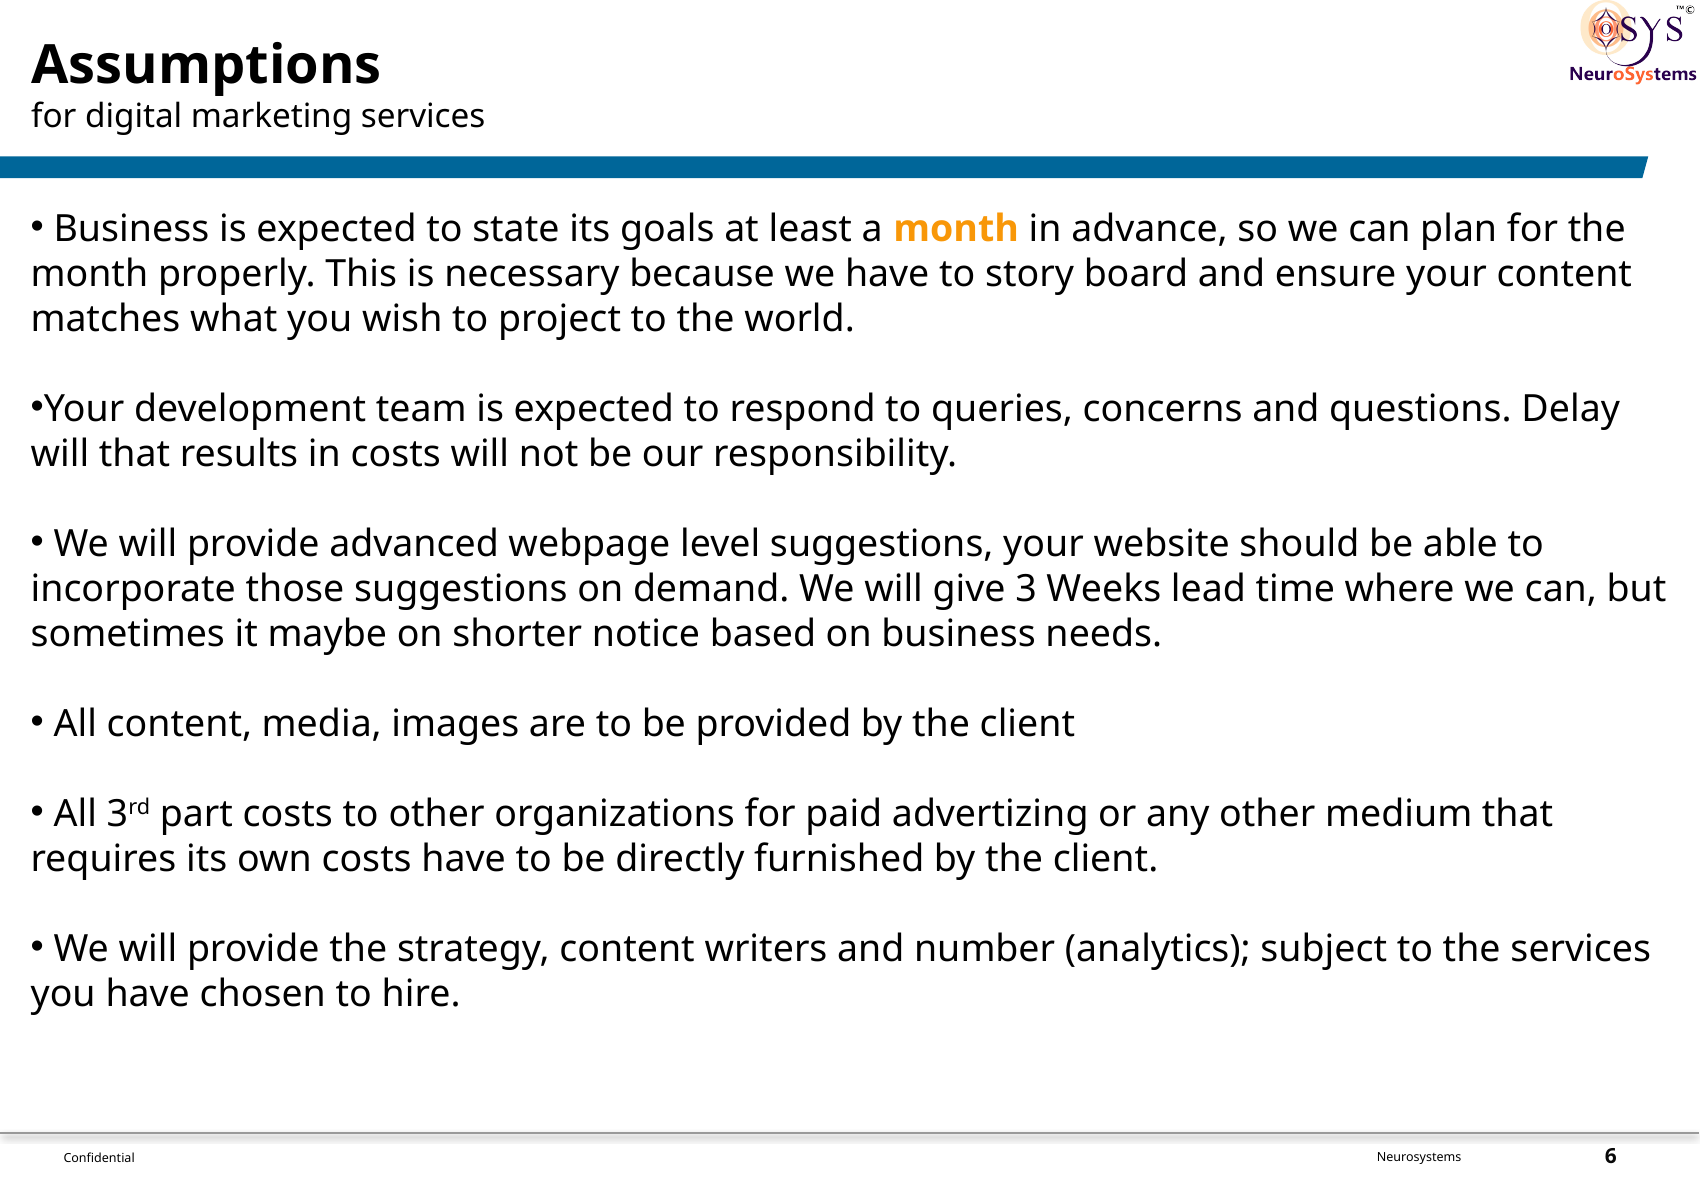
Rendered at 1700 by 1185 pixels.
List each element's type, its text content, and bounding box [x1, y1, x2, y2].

title Assumptions for digital marketing services [31, 9, 1645, 154]
picture [1562, 0, 1700, 89]
text_box Business is expected to state its goals at least a month in advance, so we can plan for the month properly. This is necessary because we have to story board and ensure your content matches what you wish to project to the world. Your development team is expected to respond to queries, concerns and questions. Delay will that results in costs will not be our responsibility. We will provide advanced webpage level suggestions, your website should be able to incorporate those suggestions on demand. We will give 3 Weeks lead time where we can, but sometimes it maybe on shorter notice based on business needs. All content, media, images are to be provided by the client All 3rd part costs to other organizations for paid advertizing or any other medium that requires its own costs have to be directly furnished by the client. We will provide the strategy, content writers and number (analytics); subject to the services you have chosen to hire. [24, 197, 1675, 1065]
